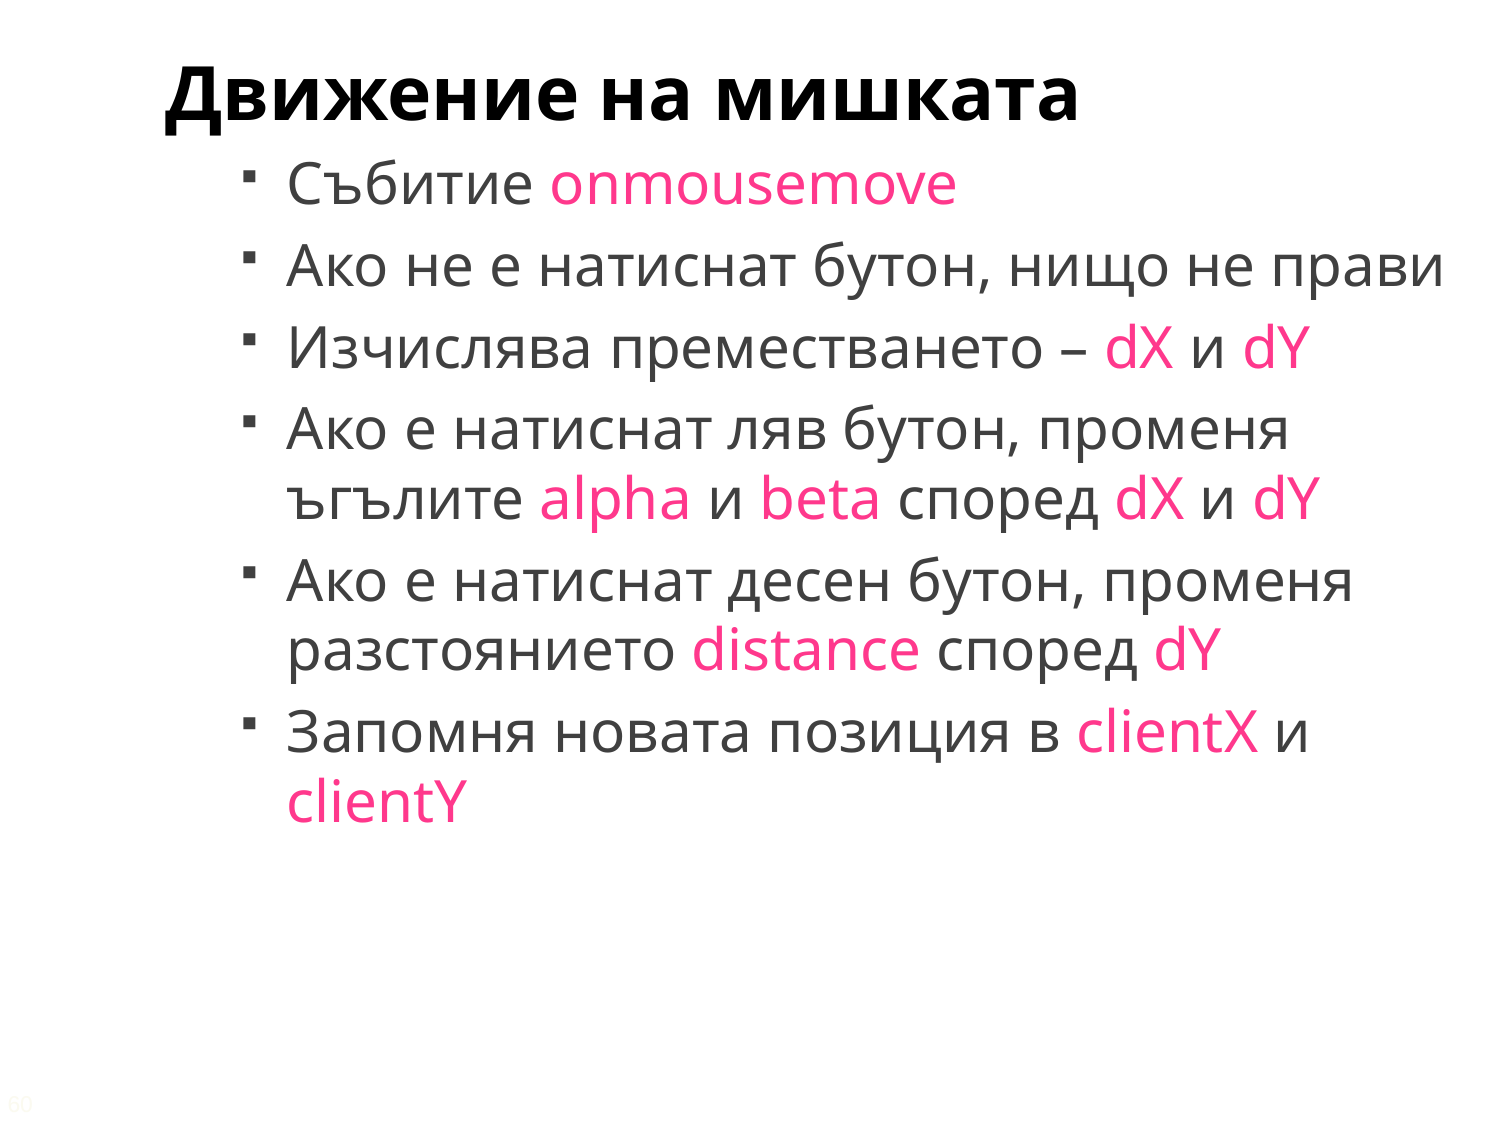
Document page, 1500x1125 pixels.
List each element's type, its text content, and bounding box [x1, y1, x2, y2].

list Движение на мишката Събитие onmousemove Ако не е натиснат бутон, нищо не прави Изчислява преместването – dX и dY Ако е натиснат ляв бутон, променя ъгълите alpha и beta според dX и dY Ако е натиснат десен бутон, променя разстоянието distance според dY Запомня новата позиция в clientX и clientY [150, 37, 1488, 1113]
